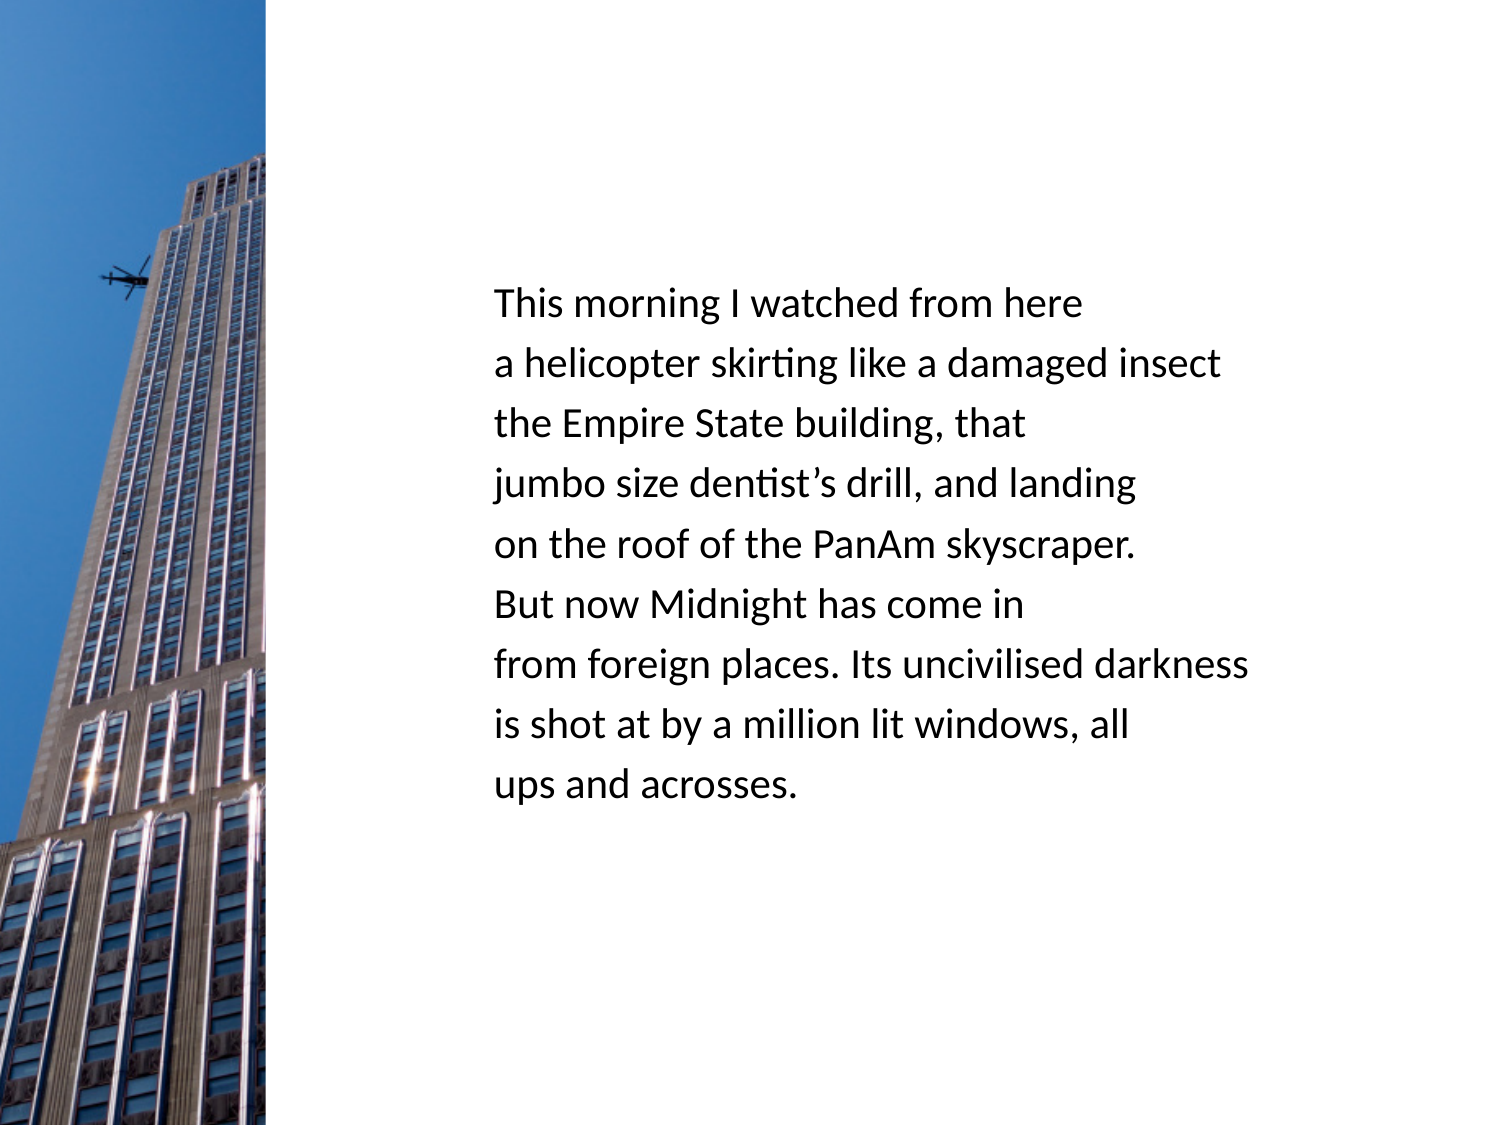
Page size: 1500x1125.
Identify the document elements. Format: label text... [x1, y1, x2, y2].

list This morning I watched from here a helicopter skirting like a damaged insect the Empire State building, that jumbo size dentist’s drill, and landing on the roof of the PanAm skyscraper. But now Midnight has come in from foreign places. Its uncivilised darkness is shot at by a million lit windows, all ups and acrosses. [431, 267, 1270, 823]
picture [0, 0, 266, 1125]
